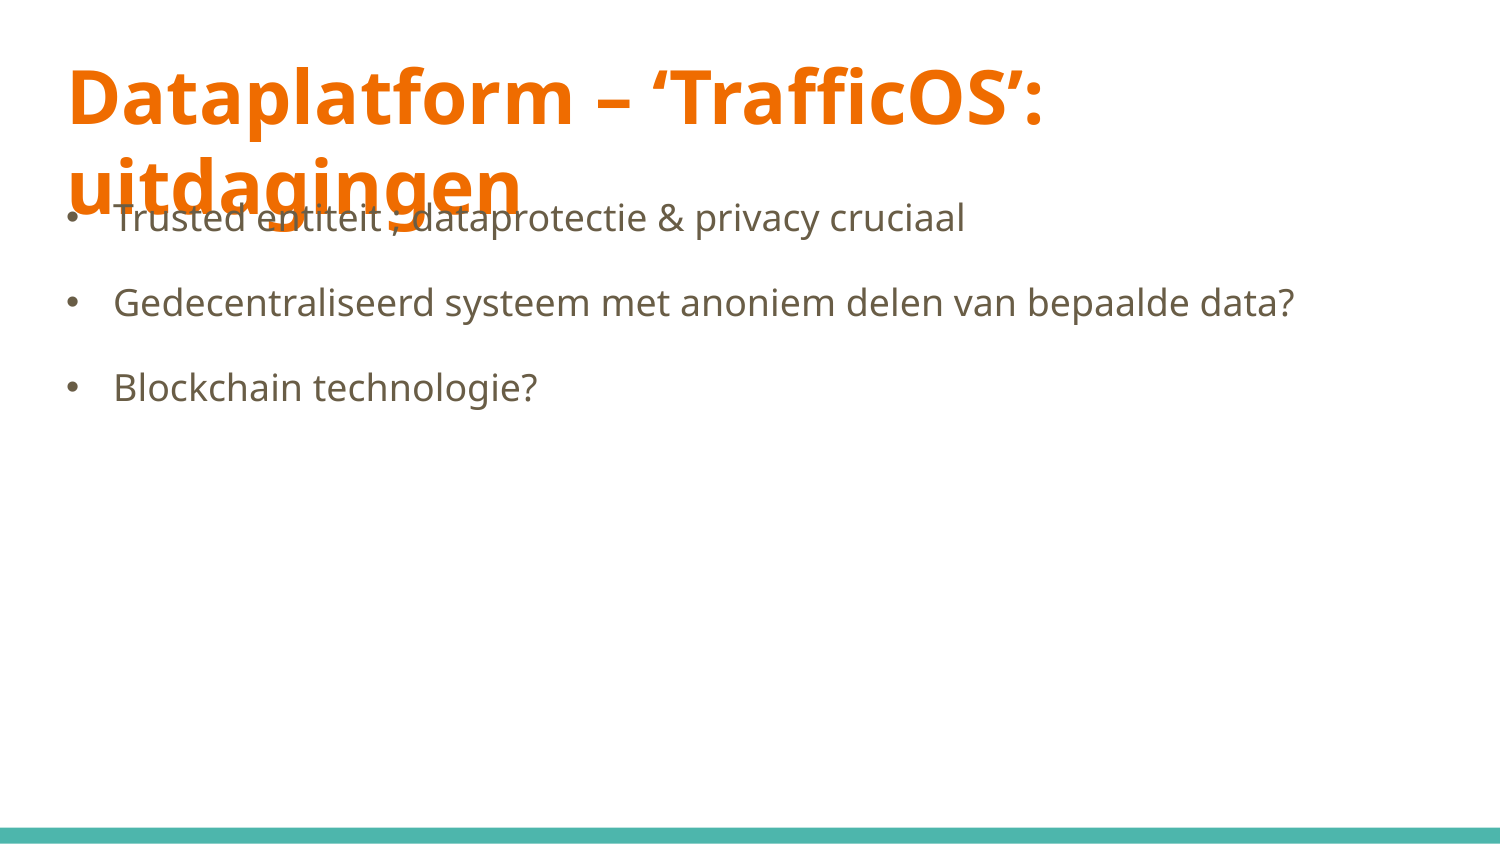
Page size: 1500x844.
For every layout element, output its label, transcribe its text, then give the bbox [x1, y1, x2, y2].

list Trusted entiteit ; dataprotectie & privacy cruciaal Gedecentraliseerd systeem met anoniem delen van bepaalde data? Blockchain technologie? [51, 171, 1449, 747]
title Dataplatform – ‘TrafficOS’: uitdagingen [51, 34, 1449, 151]
